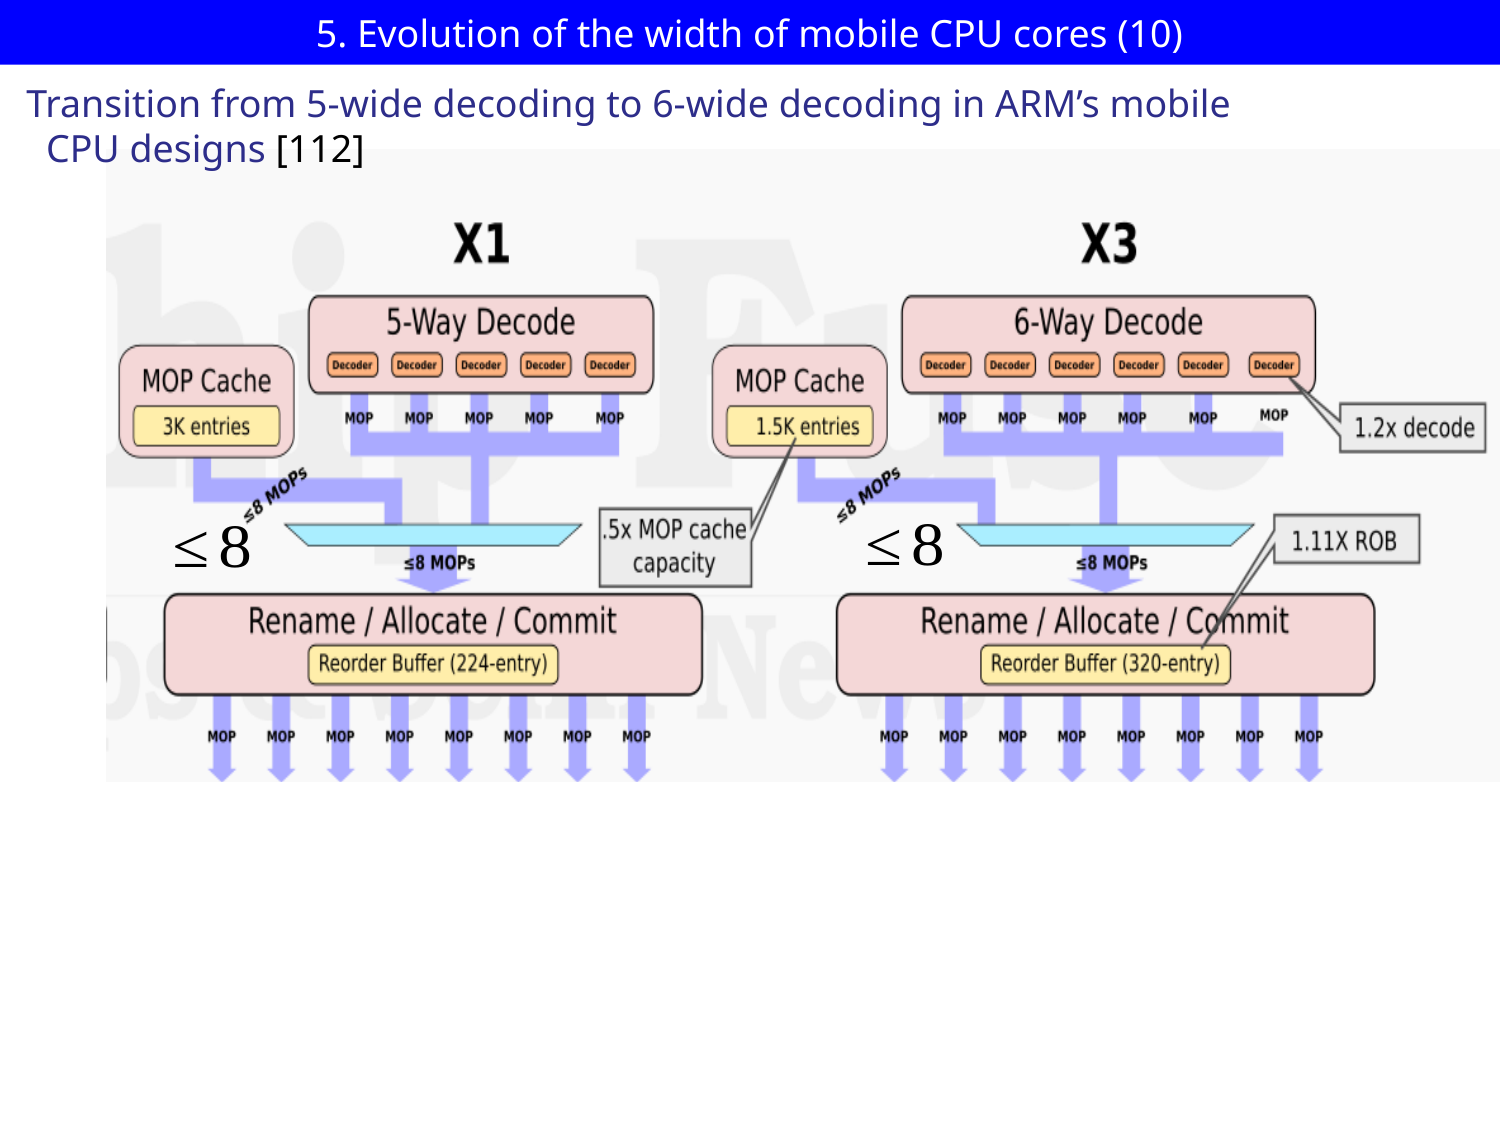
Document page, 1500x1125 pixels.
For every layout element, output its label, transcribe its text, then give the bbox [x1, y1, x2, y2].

title 5. Evolution of the width of mobile CPU cores (10) [0, 0, 1500, 65]
text_box Transition from 5-wide decoding to 6-wide decoding in ARM’s mobile CPU designs [112] [11, 72, 1406, 178]
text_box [105, 148, 1500, 782]
